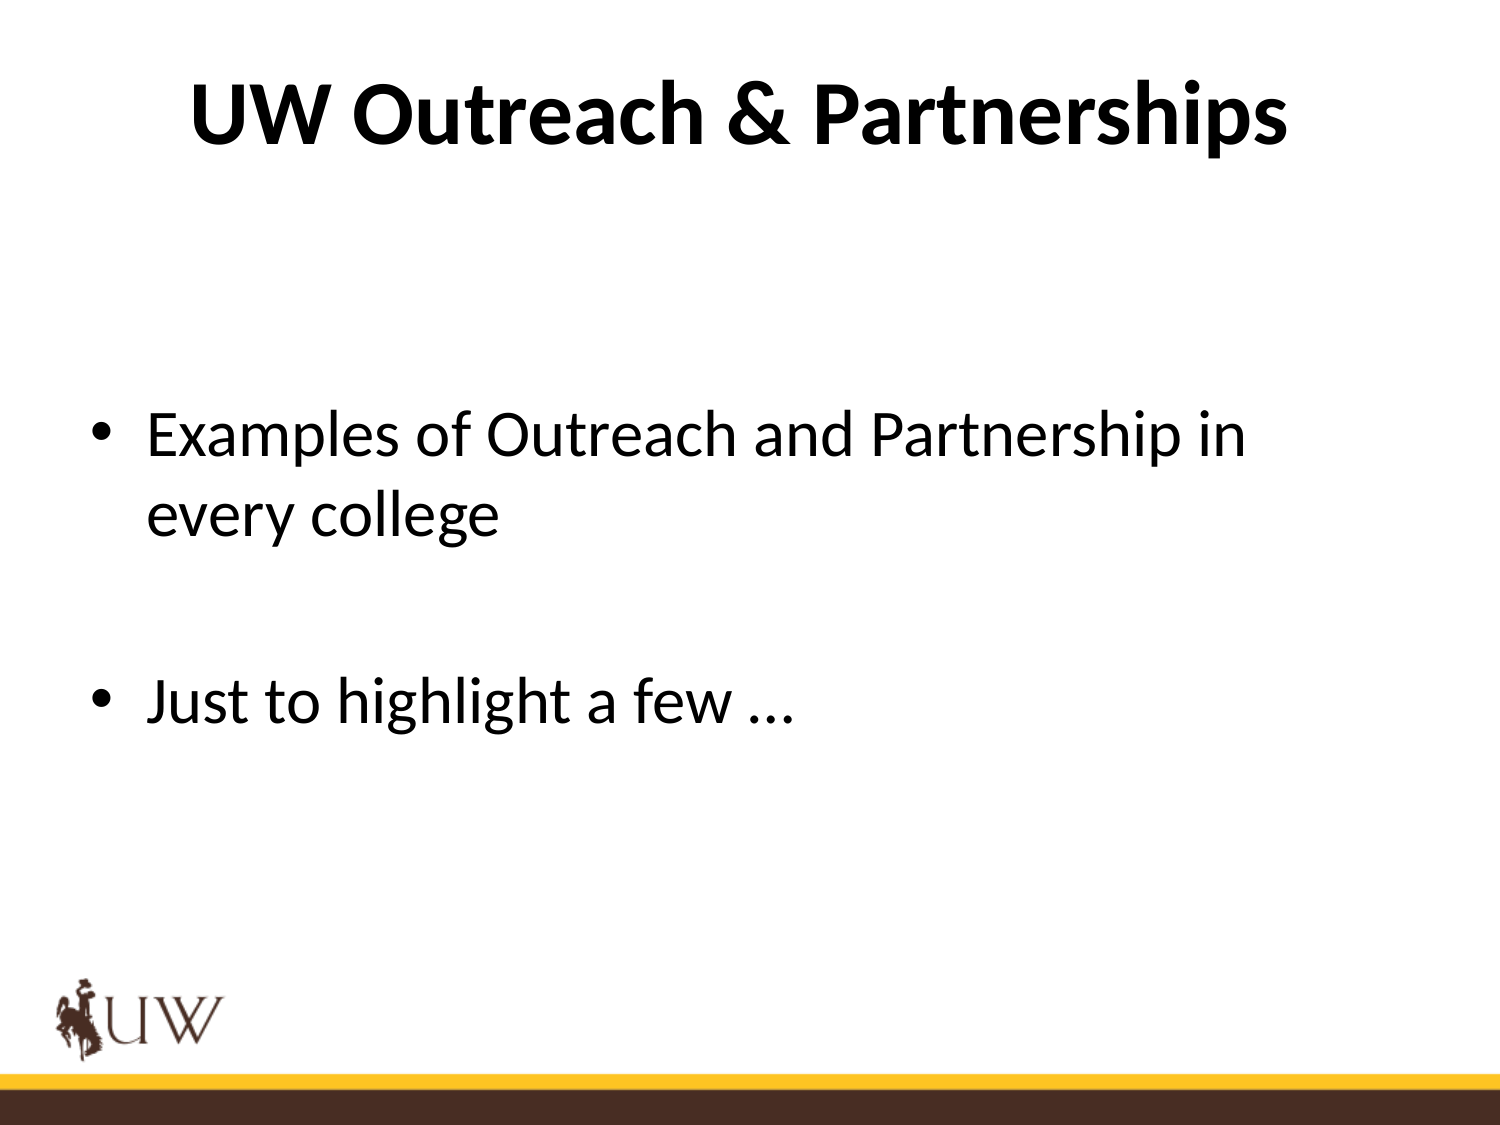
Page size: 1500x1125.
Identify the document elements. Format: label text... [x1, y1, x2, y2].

list Examples of Outreach and Partnership in every college Just to highlight a few … [75, 196, 1425, 951]
title UW Outreach & Partnerships [75, 45, 1425, 196]
